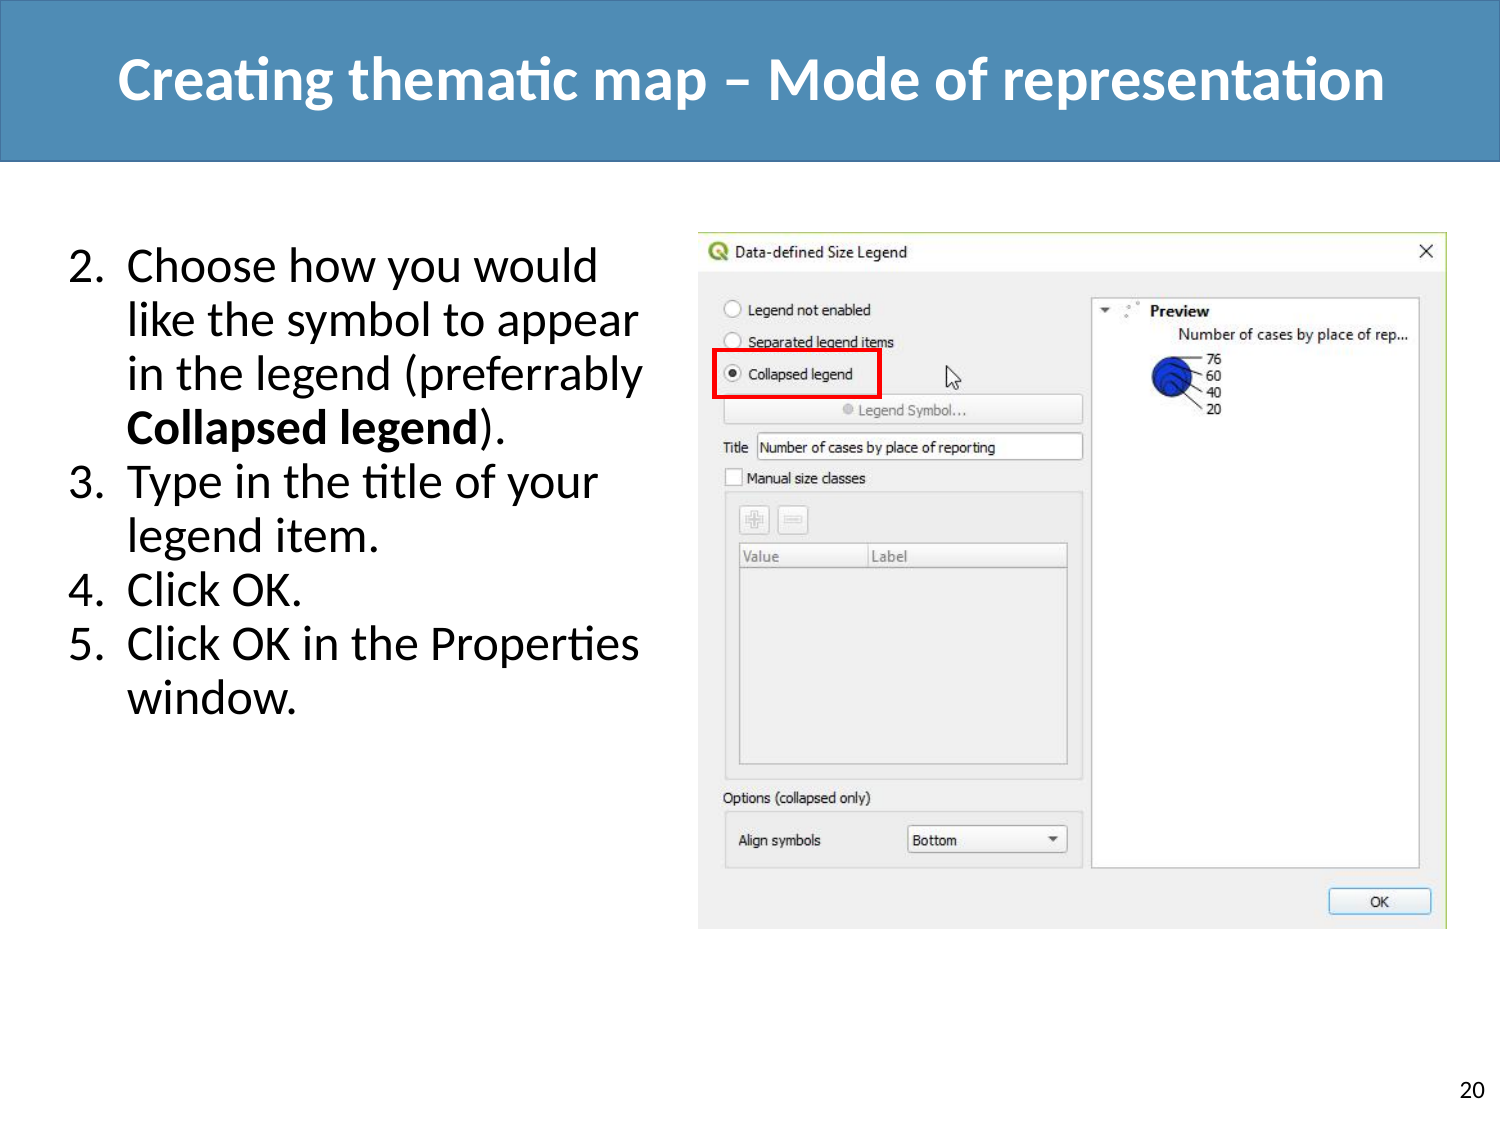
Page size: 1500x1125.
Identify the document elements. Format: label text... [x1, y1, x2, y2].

text_box Choose how you would like the symbol to appear in the legend (preferrably Collapsed legend). Type in the title of your legend item. Click OK. Click OK in the Properties window. [53, 231, 688, 953]
text_box Creating thematic map – Mode of representation [41, 23, 1465, 138]
picture [698, 232, 1447, 929]
slide_number 20 [1162, 1058, 1500, 1119]
